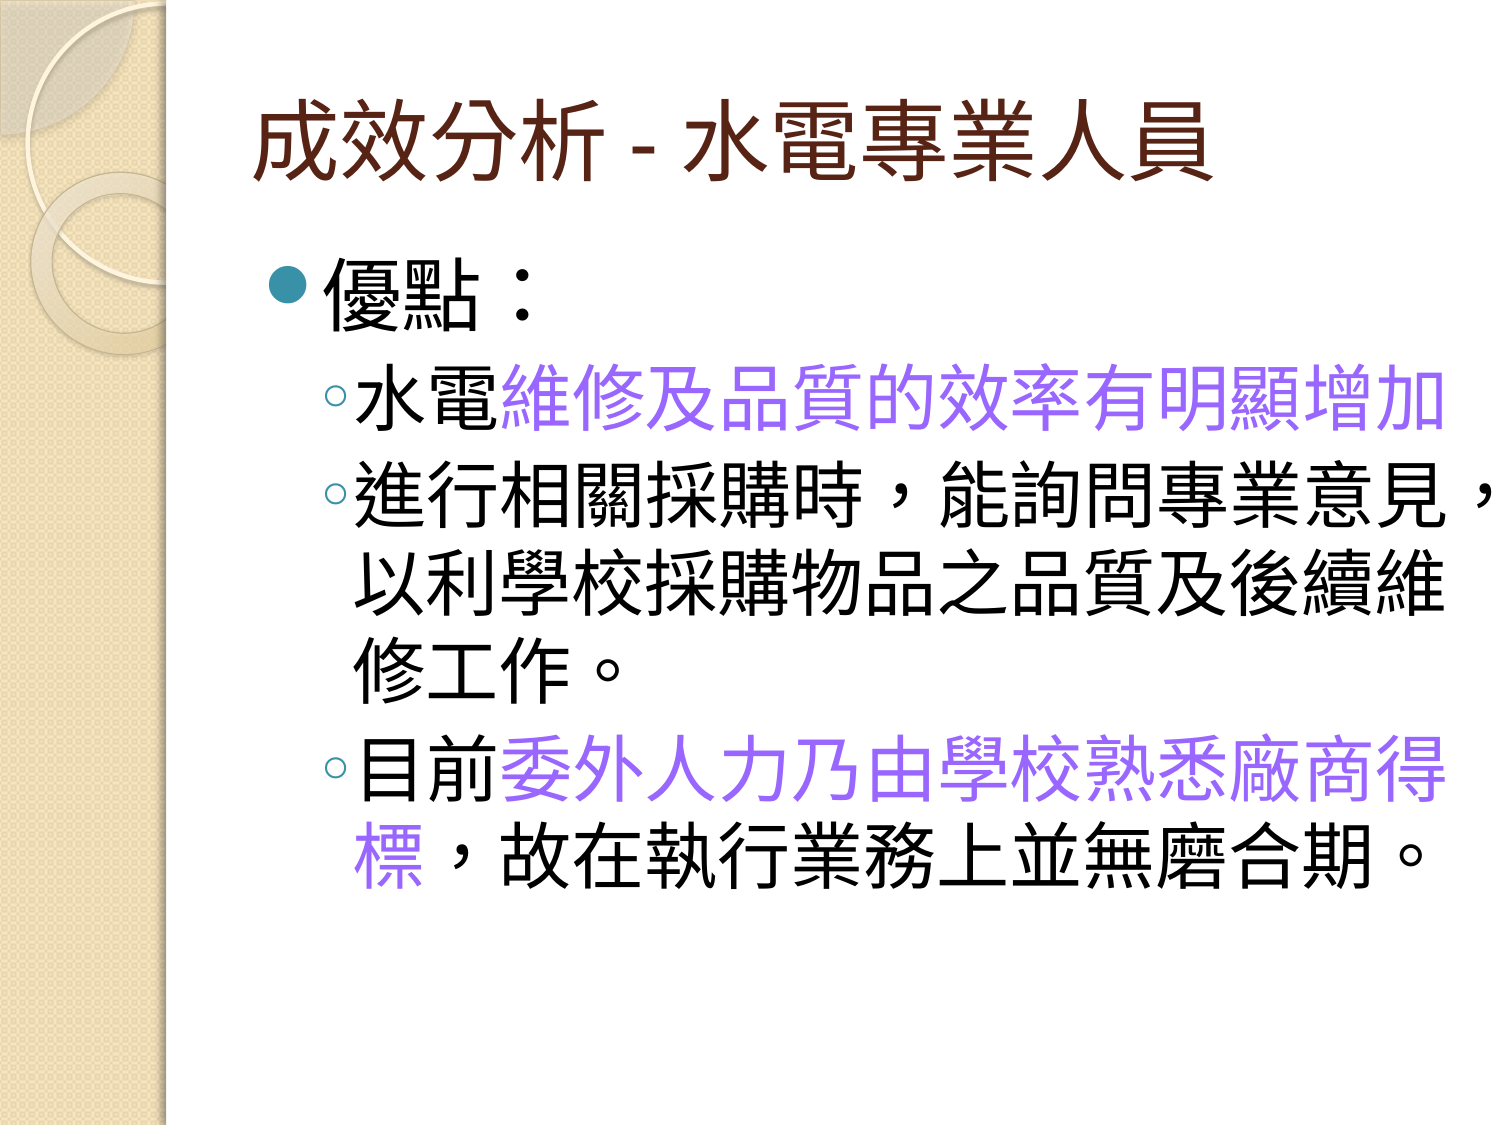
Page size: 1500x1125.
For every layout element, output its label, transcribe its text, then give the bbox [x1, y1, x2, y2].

title 成效分析-水電專業人員 [235, 45, 1466, 233]
list 優點： 水電維修及品質的效率有明顯增加 進行相關採購時，能詢問專業意見，以利學校採購物品之品質及後續維修工作。 目前委外人力乃由學校熟悉廠商得標，故在執行業務上並無磨合期。 [235, 237, 1466, 1025]
